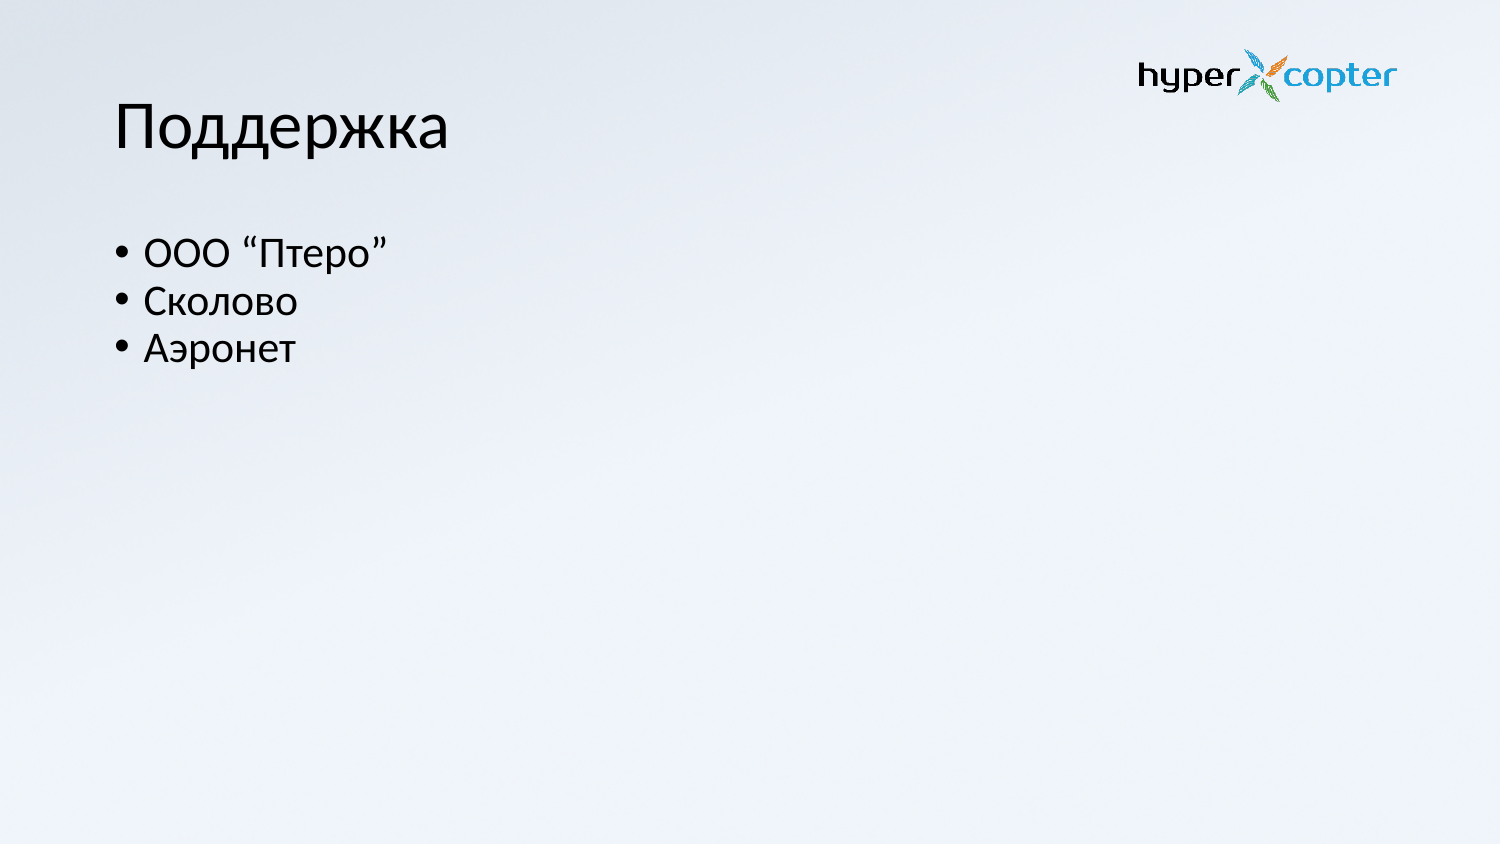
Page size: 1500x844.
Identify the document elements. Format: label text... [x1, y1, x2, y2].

picture [0, 0, 1500, 844]
list ООО “Птеро” Сколово Аэронет [103, 224, 1397, 760]
title Поддержка [103, 44, 1397, 208]
